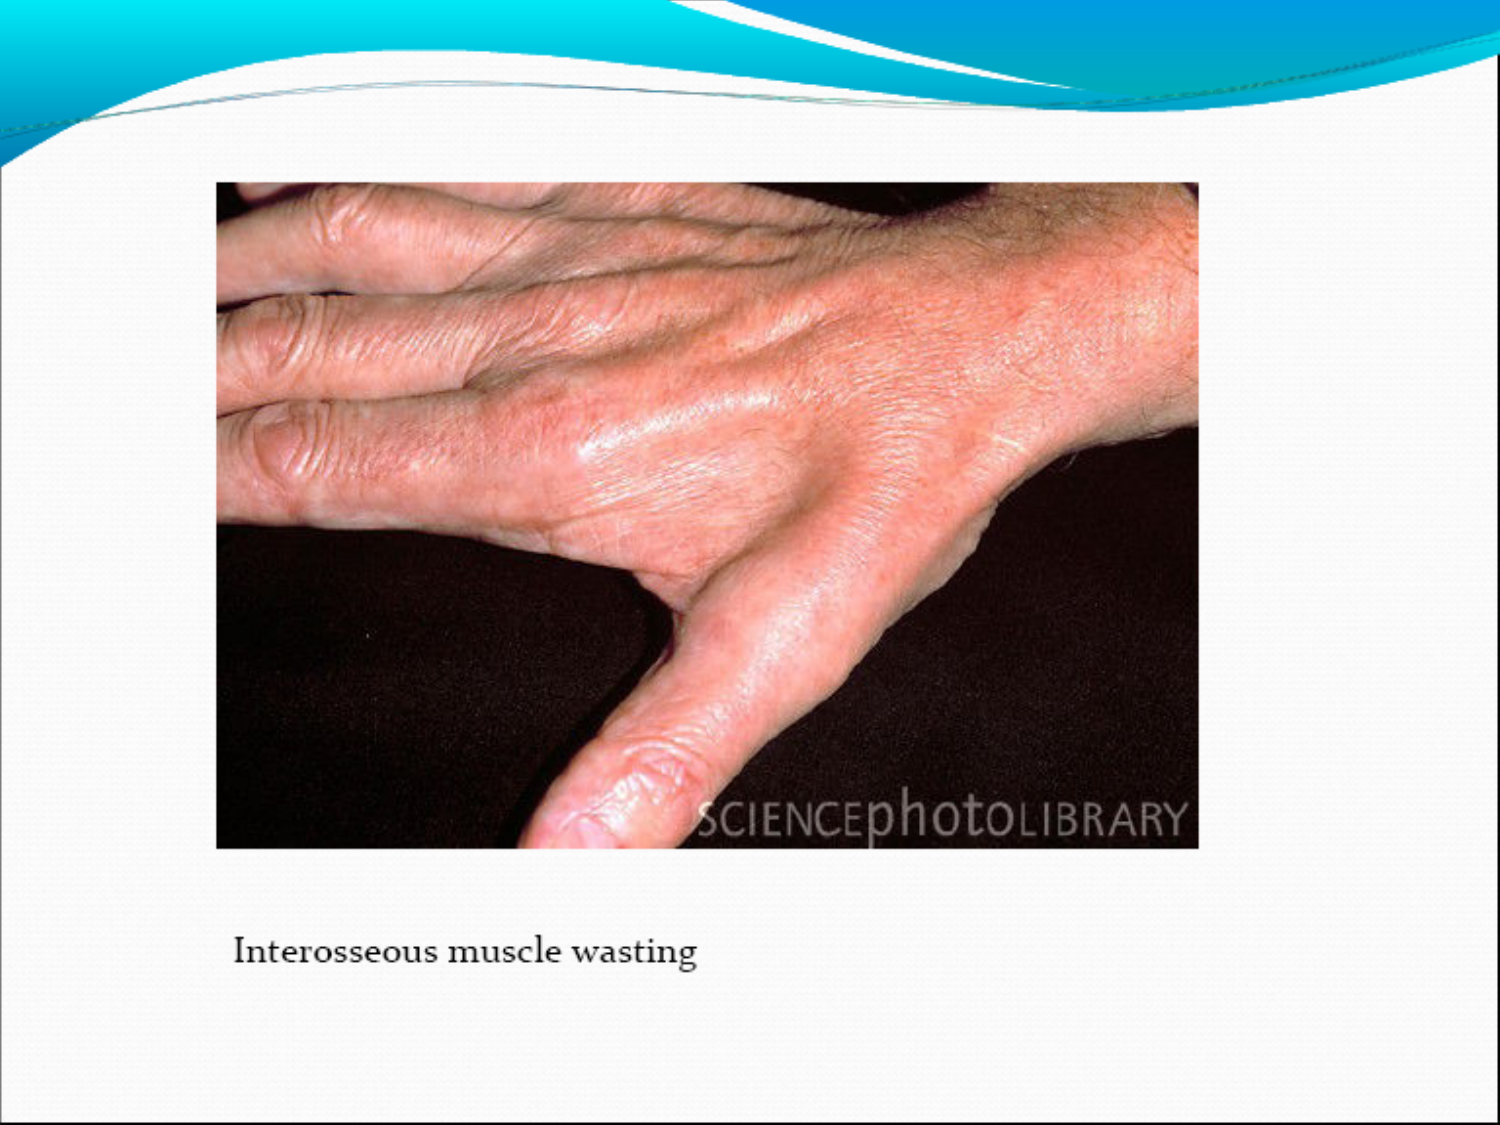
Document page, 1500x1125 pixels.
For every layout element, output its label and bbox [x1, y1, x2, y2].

list [0, 0, 1500, 1125]
